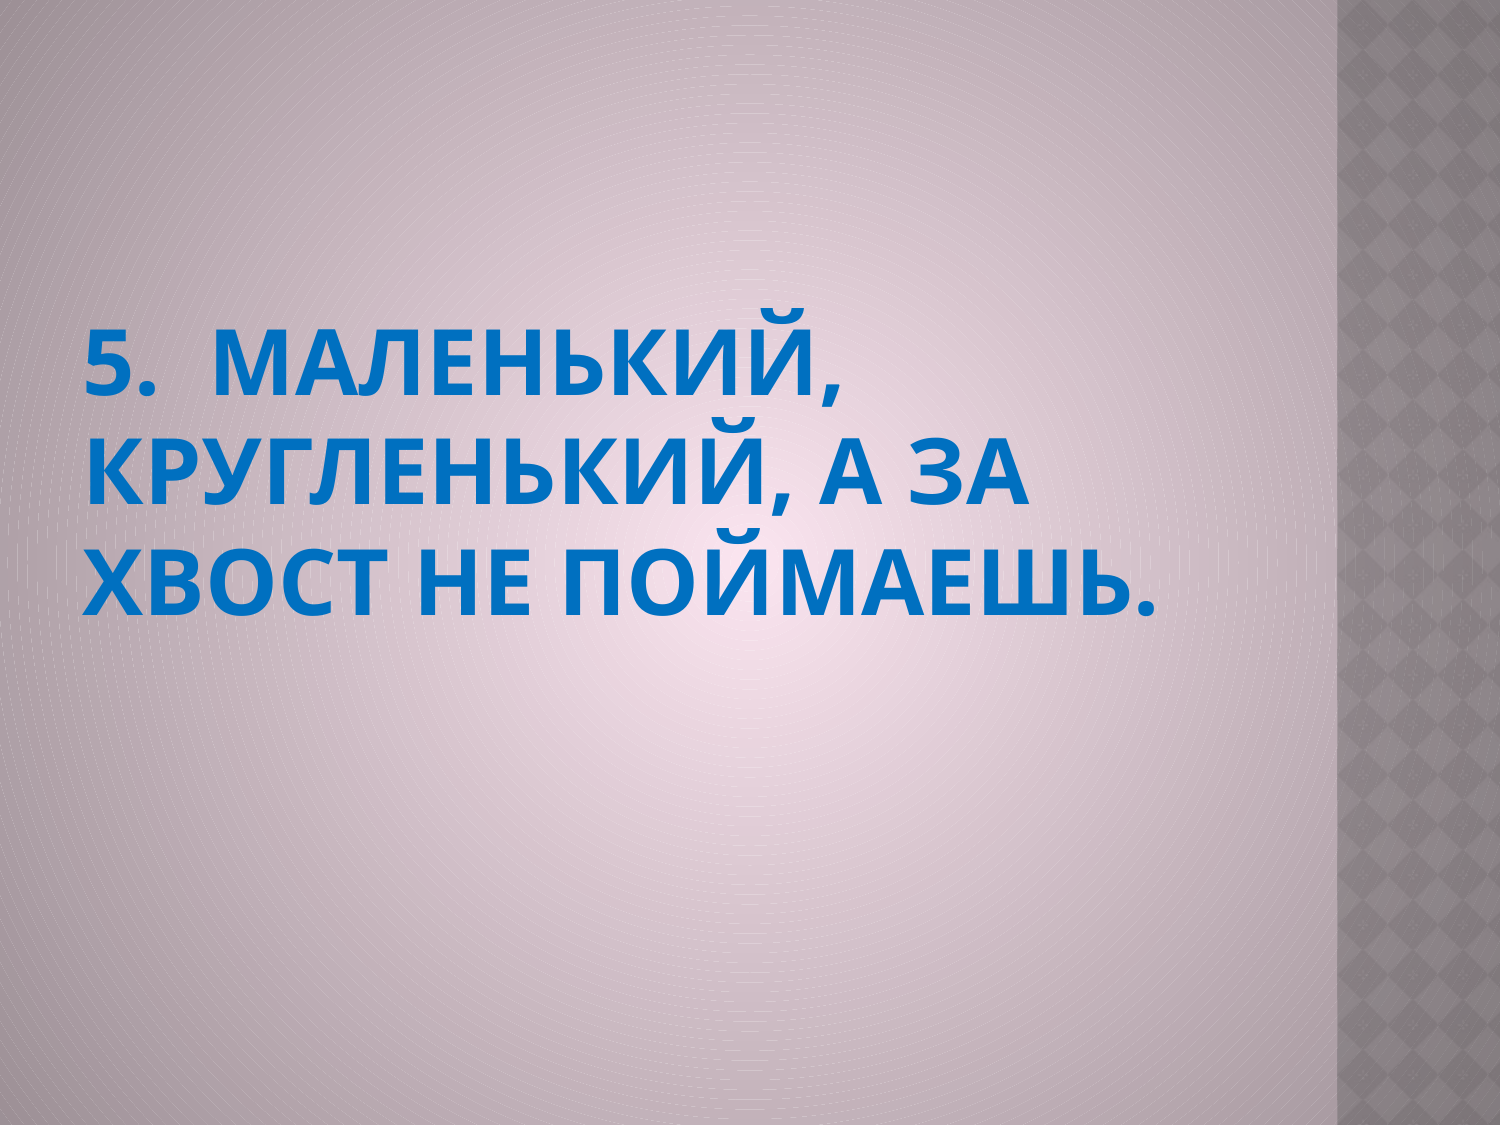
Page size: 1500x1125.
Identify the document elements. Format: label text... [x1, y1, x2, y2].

title 5. Маленький, кругленький, а за хвост не поймаешь. [75, 52, 1263, 634]
